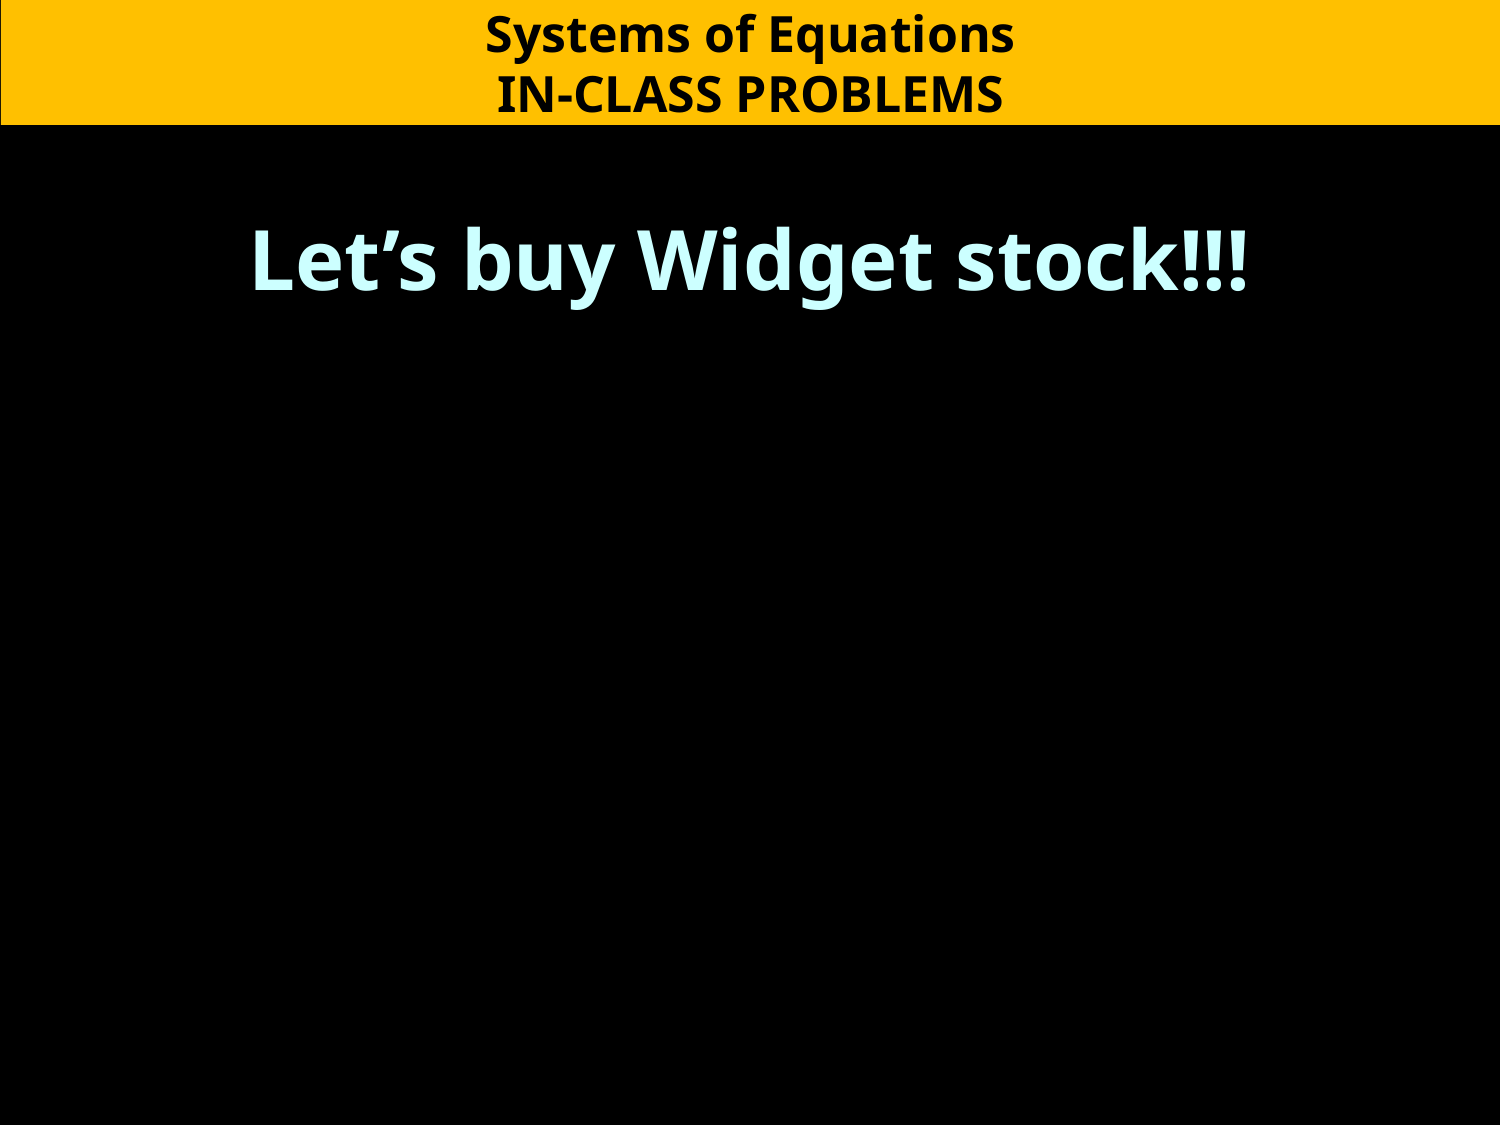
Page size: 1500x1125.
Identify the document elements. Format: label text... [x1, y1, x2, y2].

list Let’s buy Widget stock!!! [75, 200, 1425, 1125]
text_box Systems of Equations IN-CLASS PROBLEMS [0, 0, 1500, 125]
